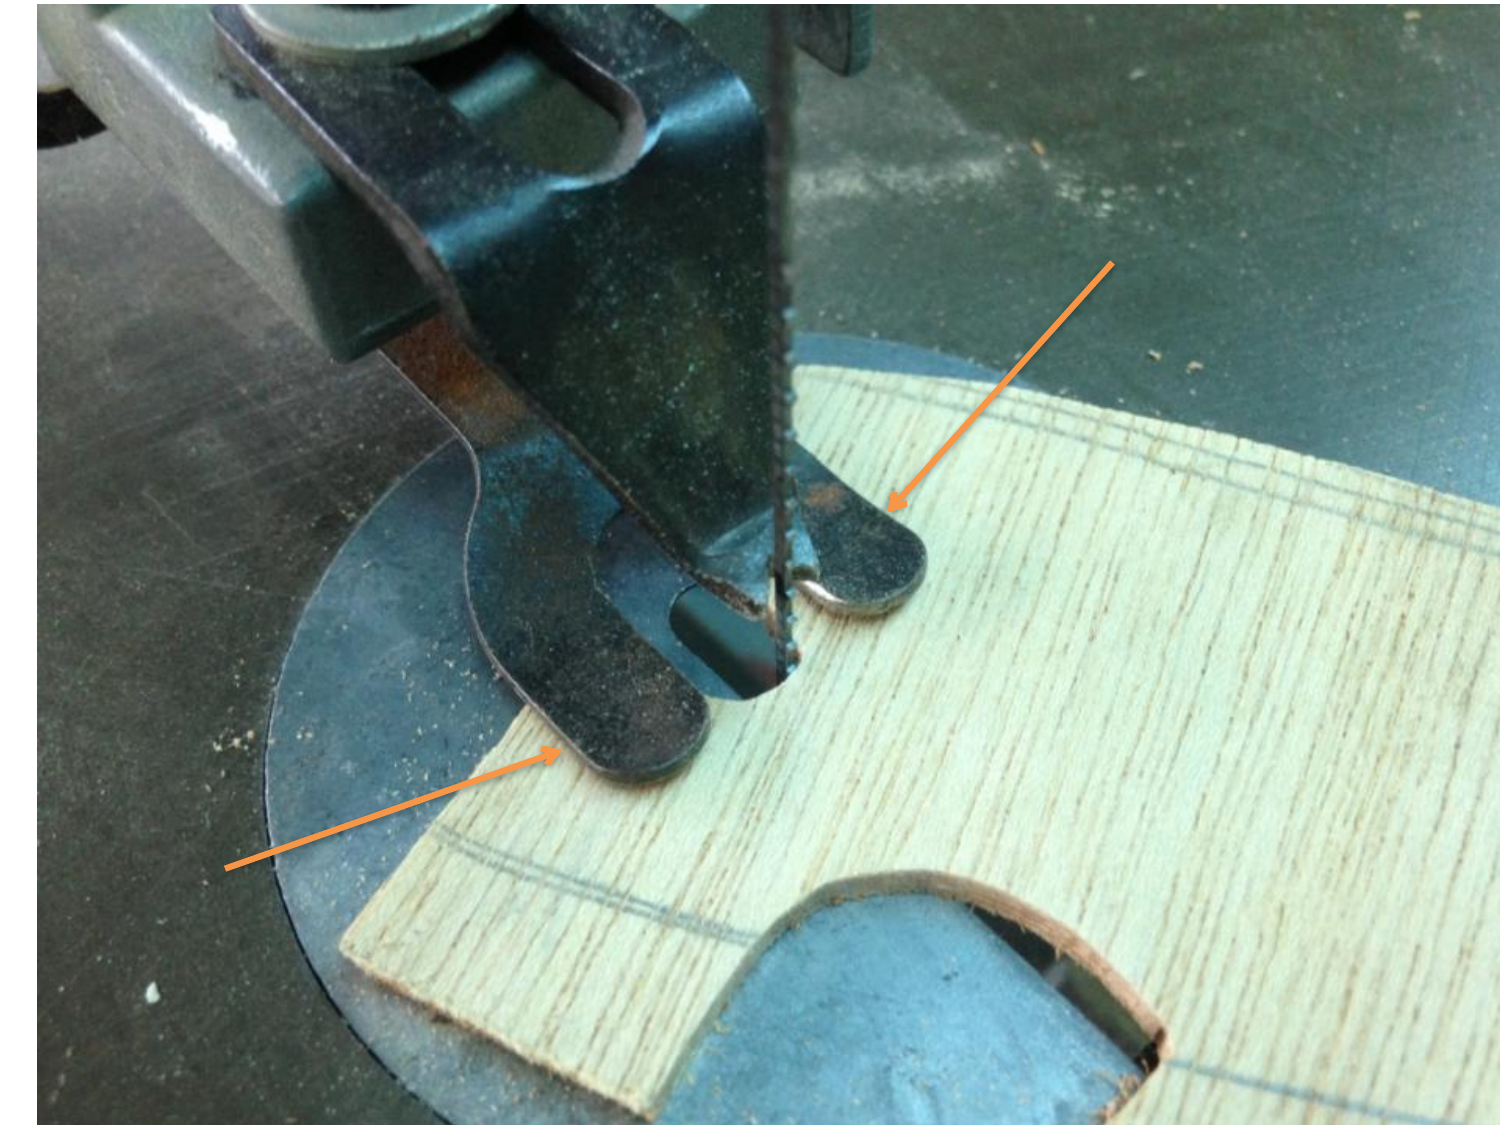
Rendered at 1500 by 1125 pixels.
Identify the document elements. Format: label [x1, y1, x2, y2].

text_box [887, 262, 1113, 513]
text_box [224, 749, 563, 869]
picture [37, 4, 1500, 1125]
